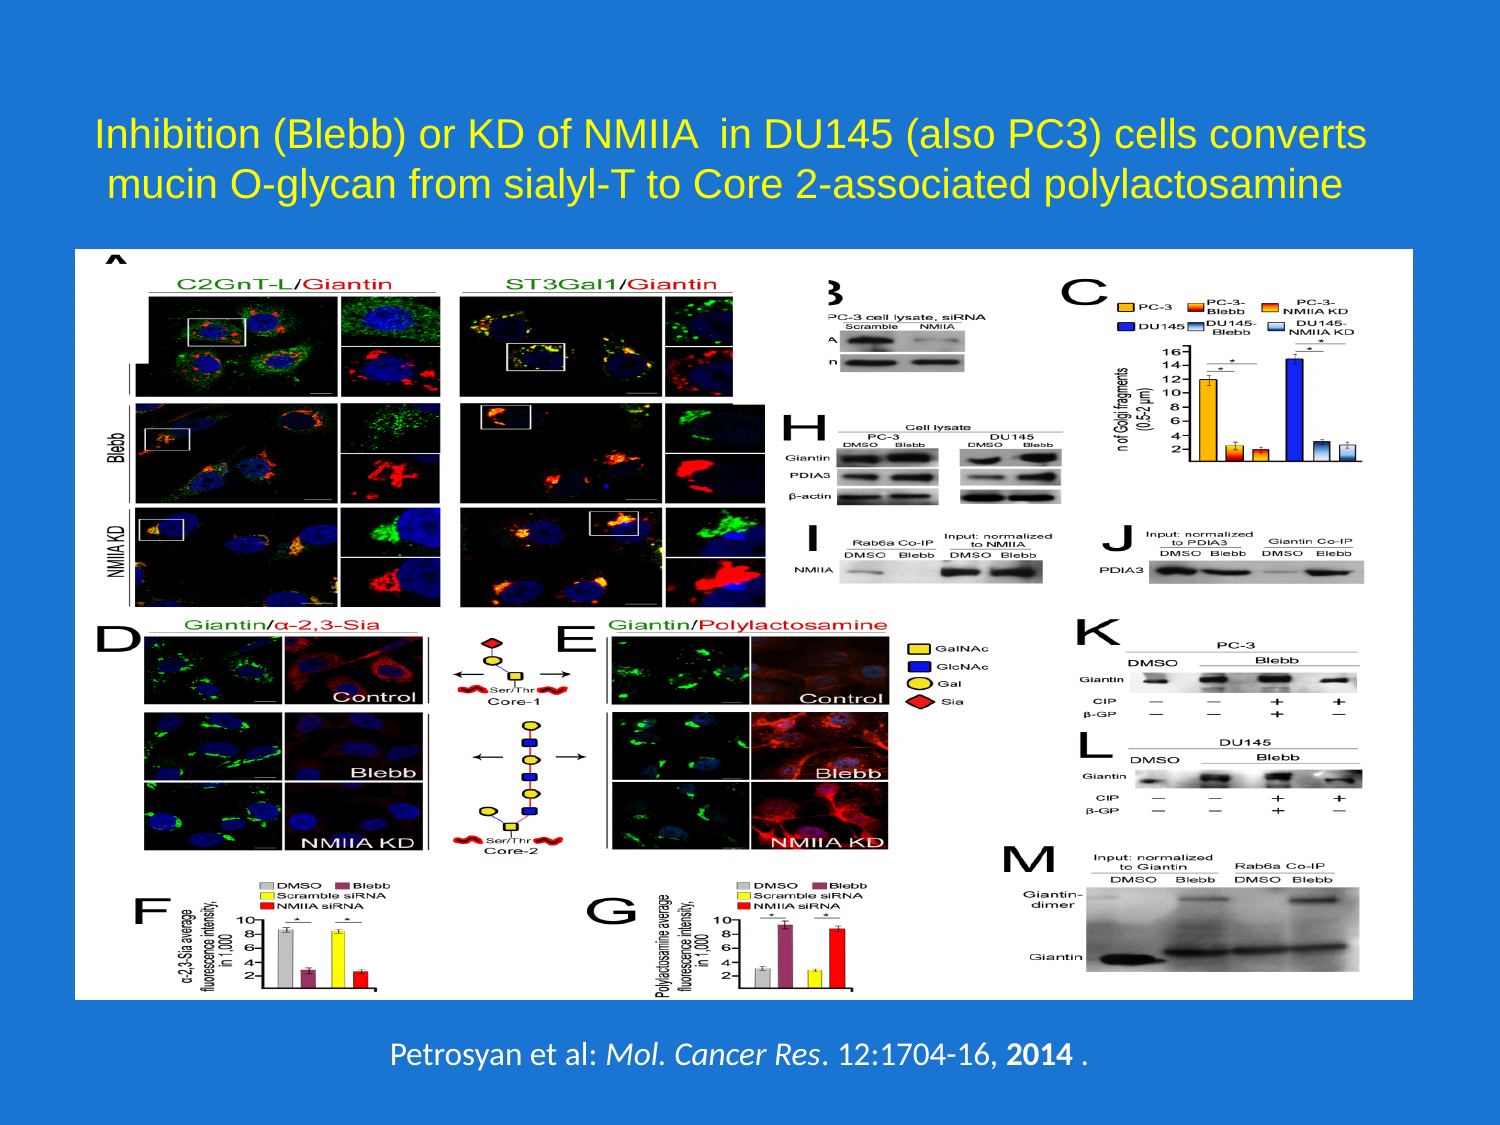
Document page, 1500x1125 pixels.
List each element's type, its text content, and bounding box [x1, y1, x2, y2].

text_box Petrosyan et al: Mol. Cancer Res. 12:1704-16, 2014 . [375, 1024, 1108, 1080]
text_box Inhibition (Blebb) or KD of NMIIA in DU145 (also PC3) cells converts mucin O-glycan from sialyl-T to Core 2-associated polylactosamine [75, 99, 1388, 215]
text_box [74, 249, 1413, 1001]
